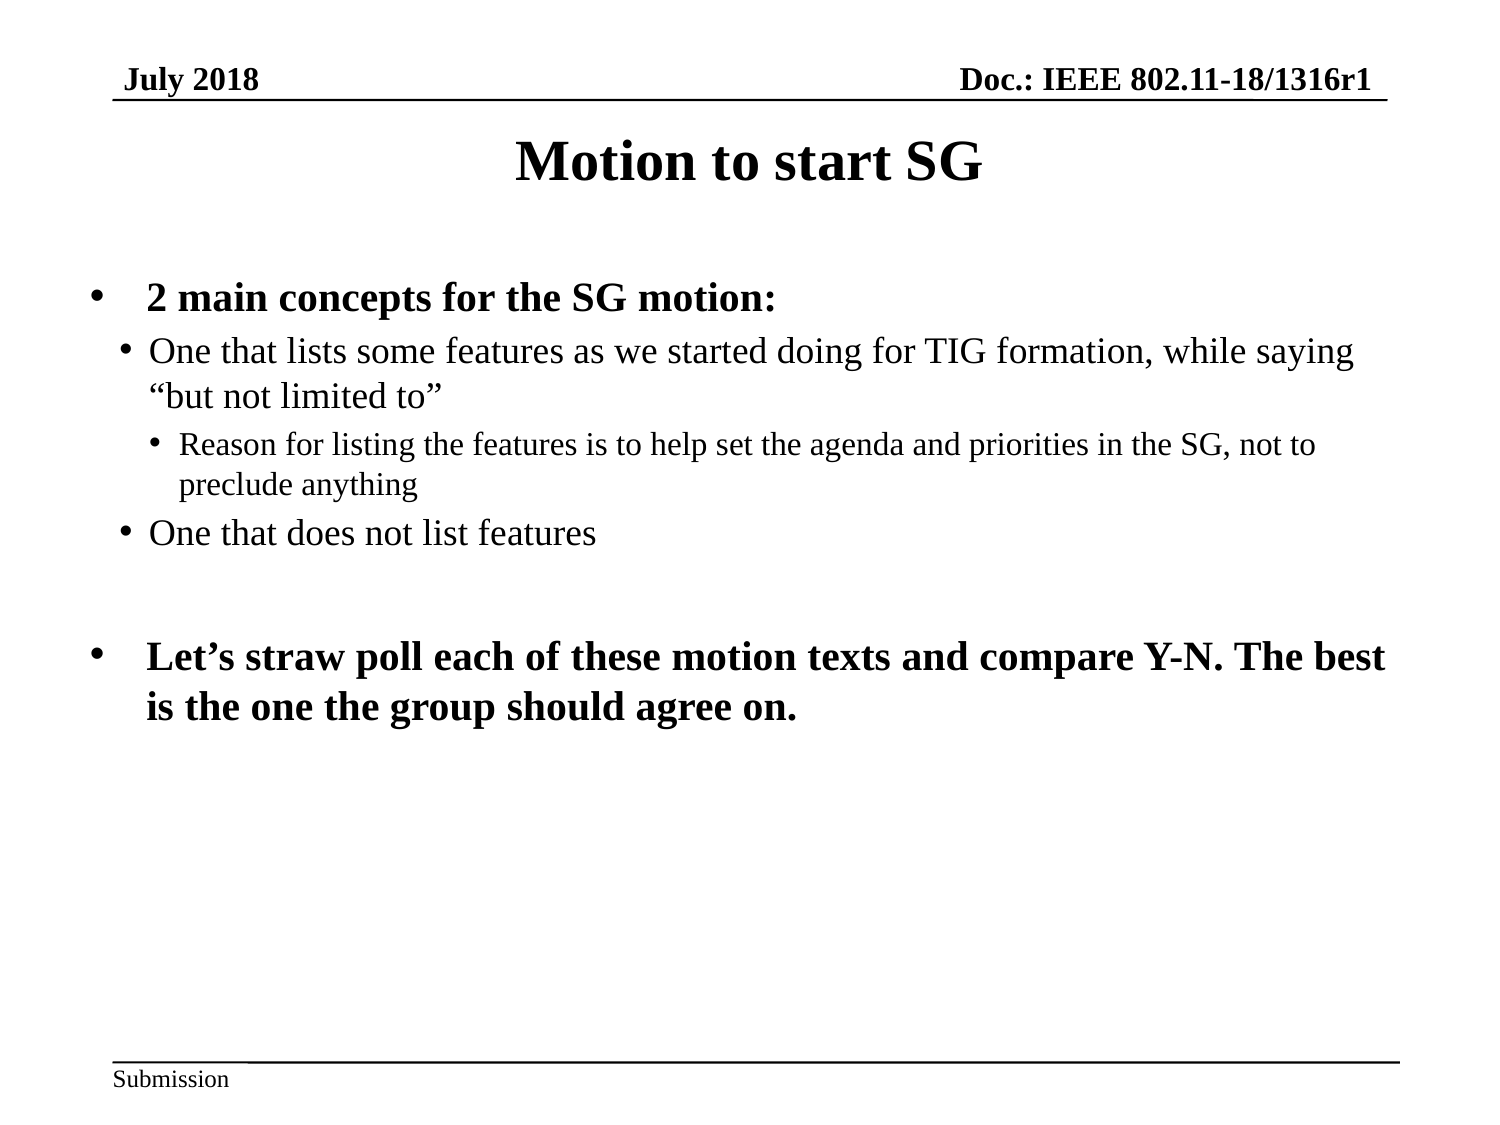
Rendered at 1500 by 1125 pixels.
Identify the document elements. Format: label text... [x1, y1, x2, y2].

title Motion to start SG [74, 62, 1426, 252]
list 2 main concepts for the SG motion: One that lists some features as we started doing for TIG formation, while saying “but not limited to” Reason for listing the features is to help set the agenda and priorities in the SG, not to preclude anything One that does not list features Let’s straw poll each of these motion texts and compare Y-N. The best is the one the group should agree on. [74, 261, 1425, 1005]
